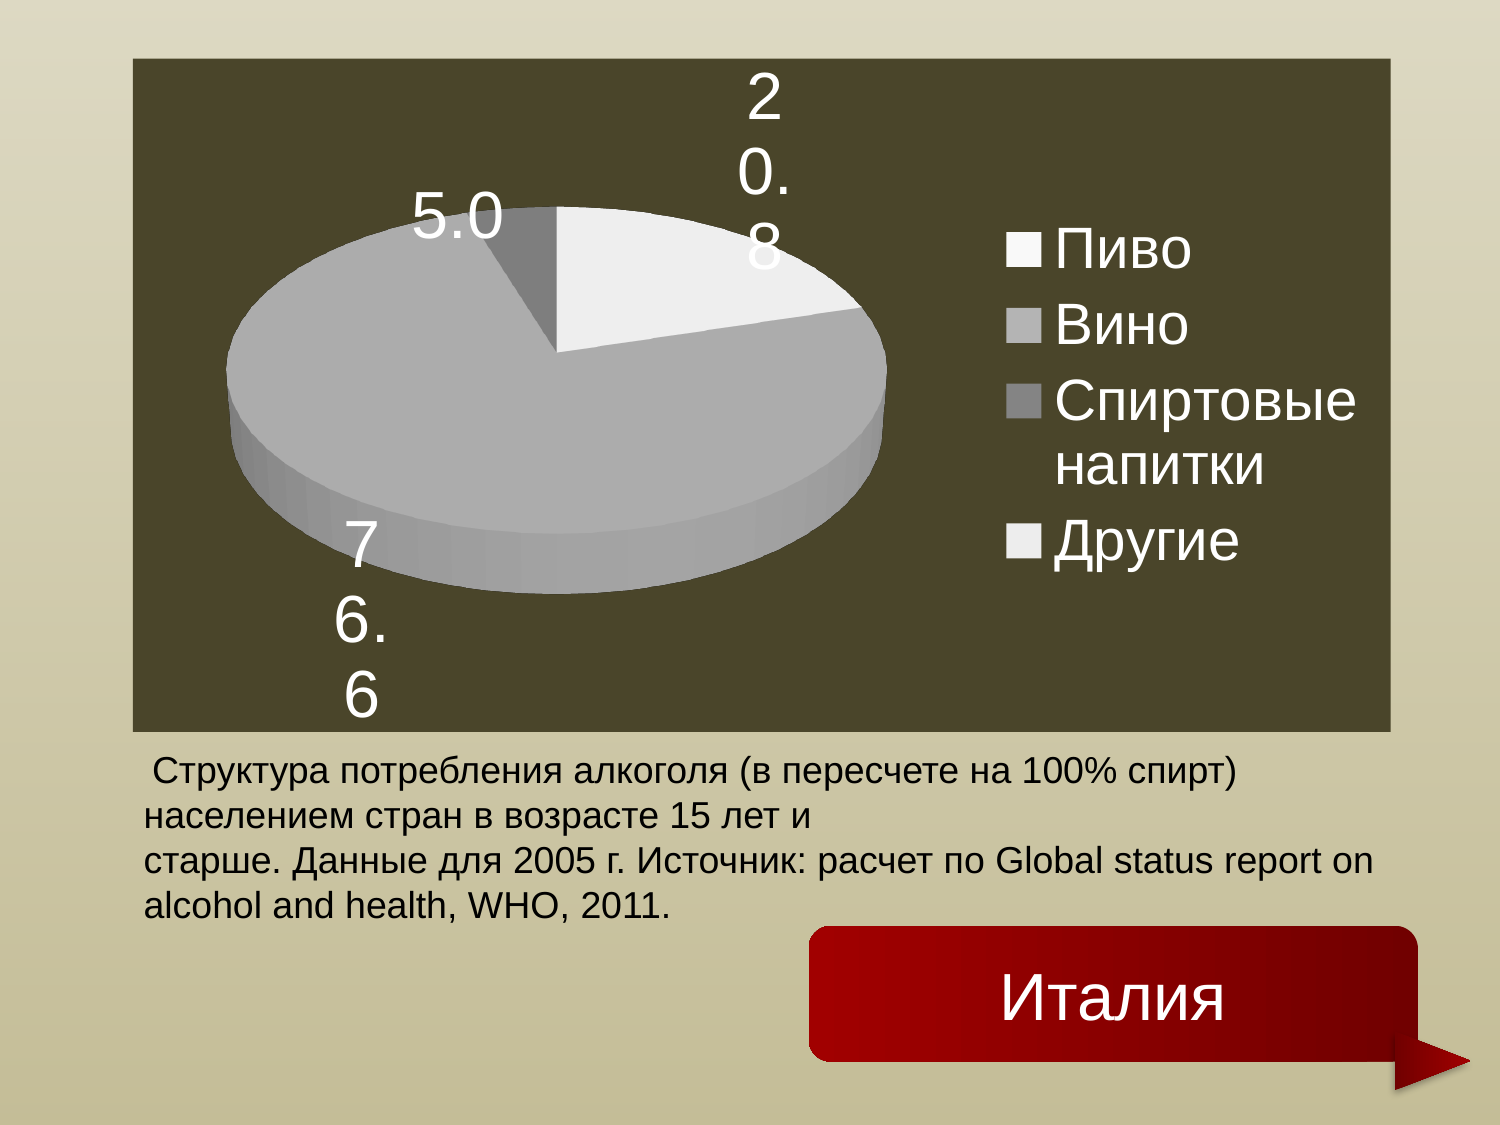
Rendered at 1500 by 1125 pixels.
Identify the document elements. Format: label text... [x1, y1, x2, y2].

chart [132, 58, 1391, 732]
text_box Структура потребления алкоголя (в пересчете на 100% спирт) населением стран в возрасте 15 лет и старше. Данные для 2005 г. Источник: расчет по Global status report on alcohol and health, WHO, 2011. [128, 738, 1395, 933]
text_box Италия [806, 923, 1421, 1064]
text_box [1392, 1029, 1473, 1093]
